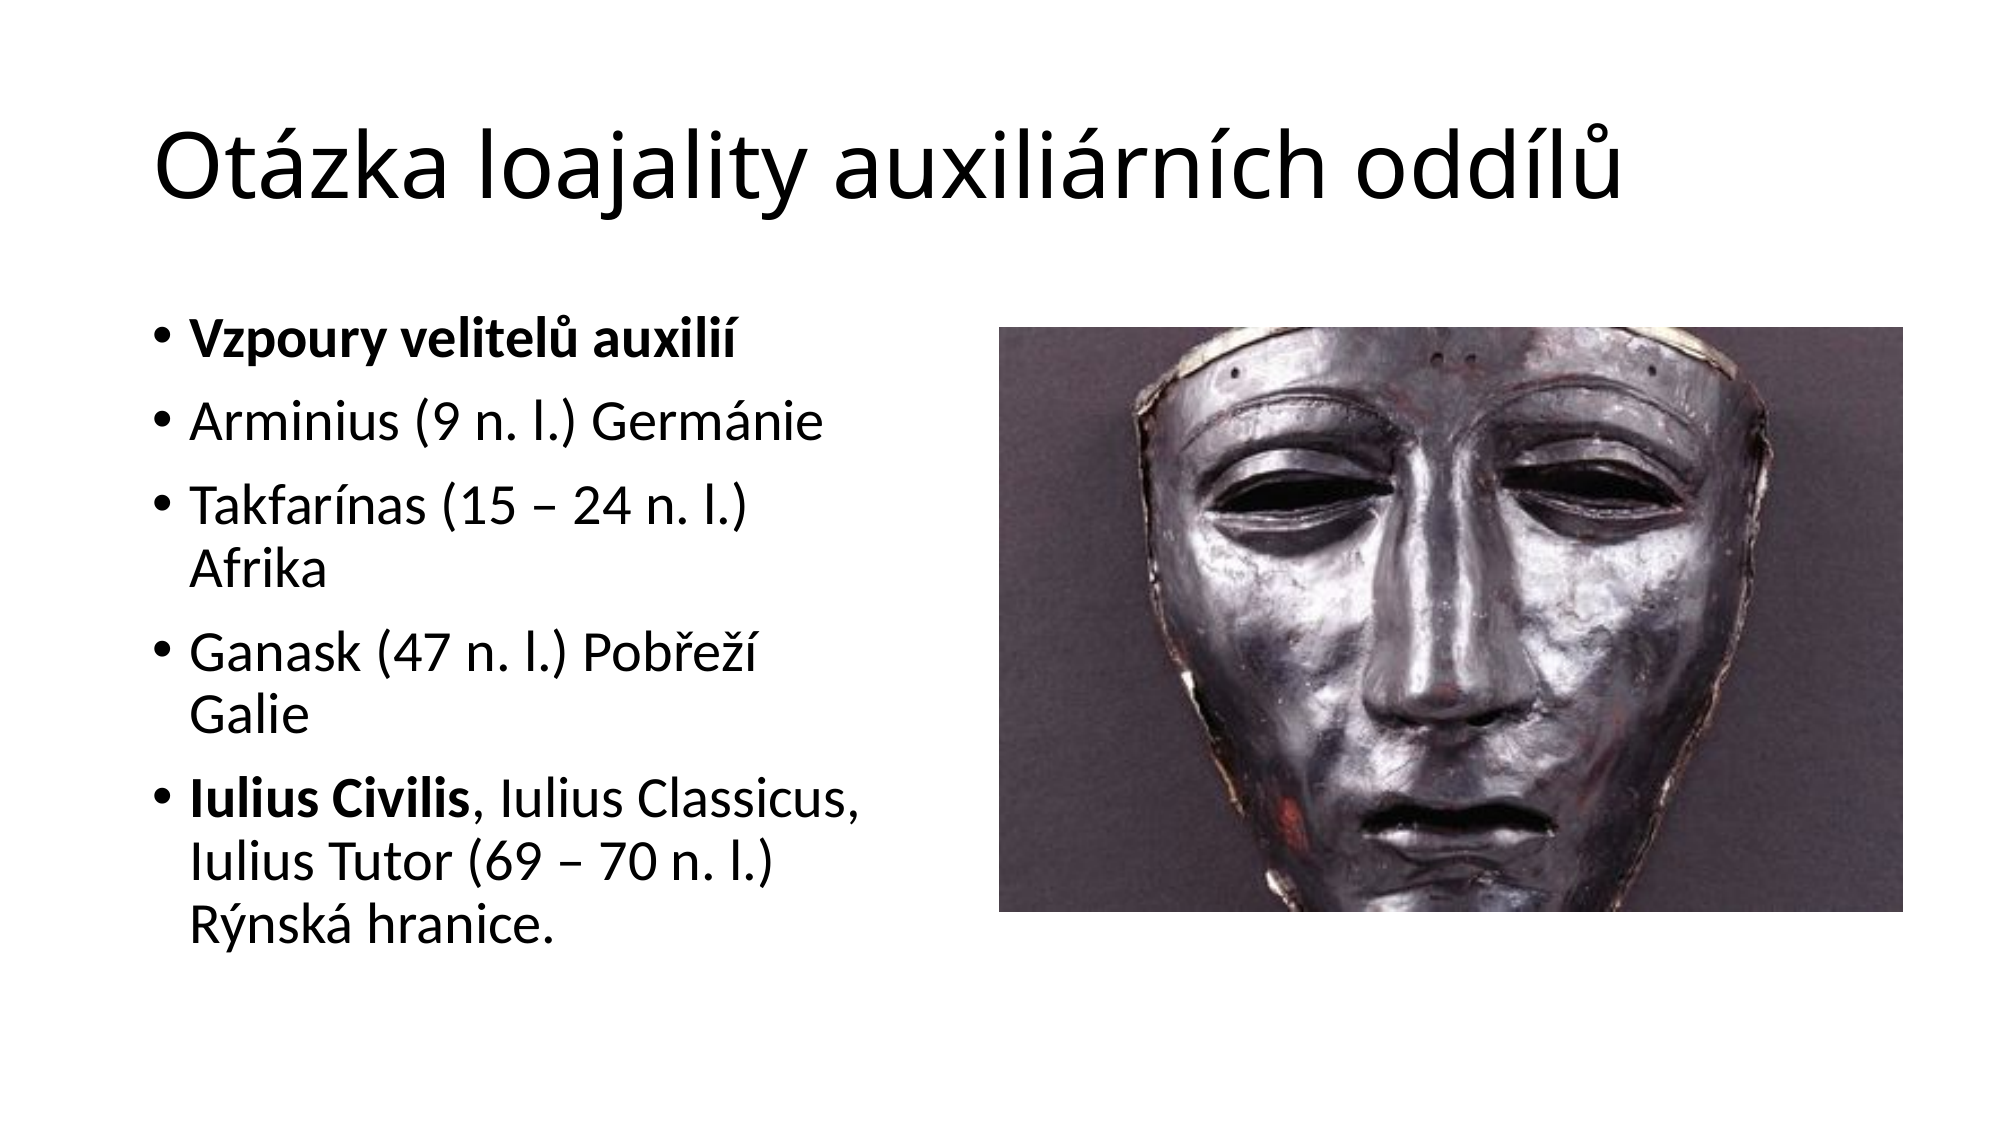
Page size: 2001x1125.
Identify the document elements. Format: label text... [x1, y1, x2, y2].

picture [999, 327, 1903, 912]
list Vzpoury velitelů auxilií Arminius (9 n. l.) Germánie Takfarínas (15 – 24 n. l.) Afrika Ganask (47 n. l.) Pobřeží Galie Iulius Civilis, Iulius Classicus, Iulius Tutor (69 – 70 n. l.) Rýnská hranice. [137, 299, 884, 981]
title Otázka loajality auxiliárních oddílů [137, 59, 1863, 278]
